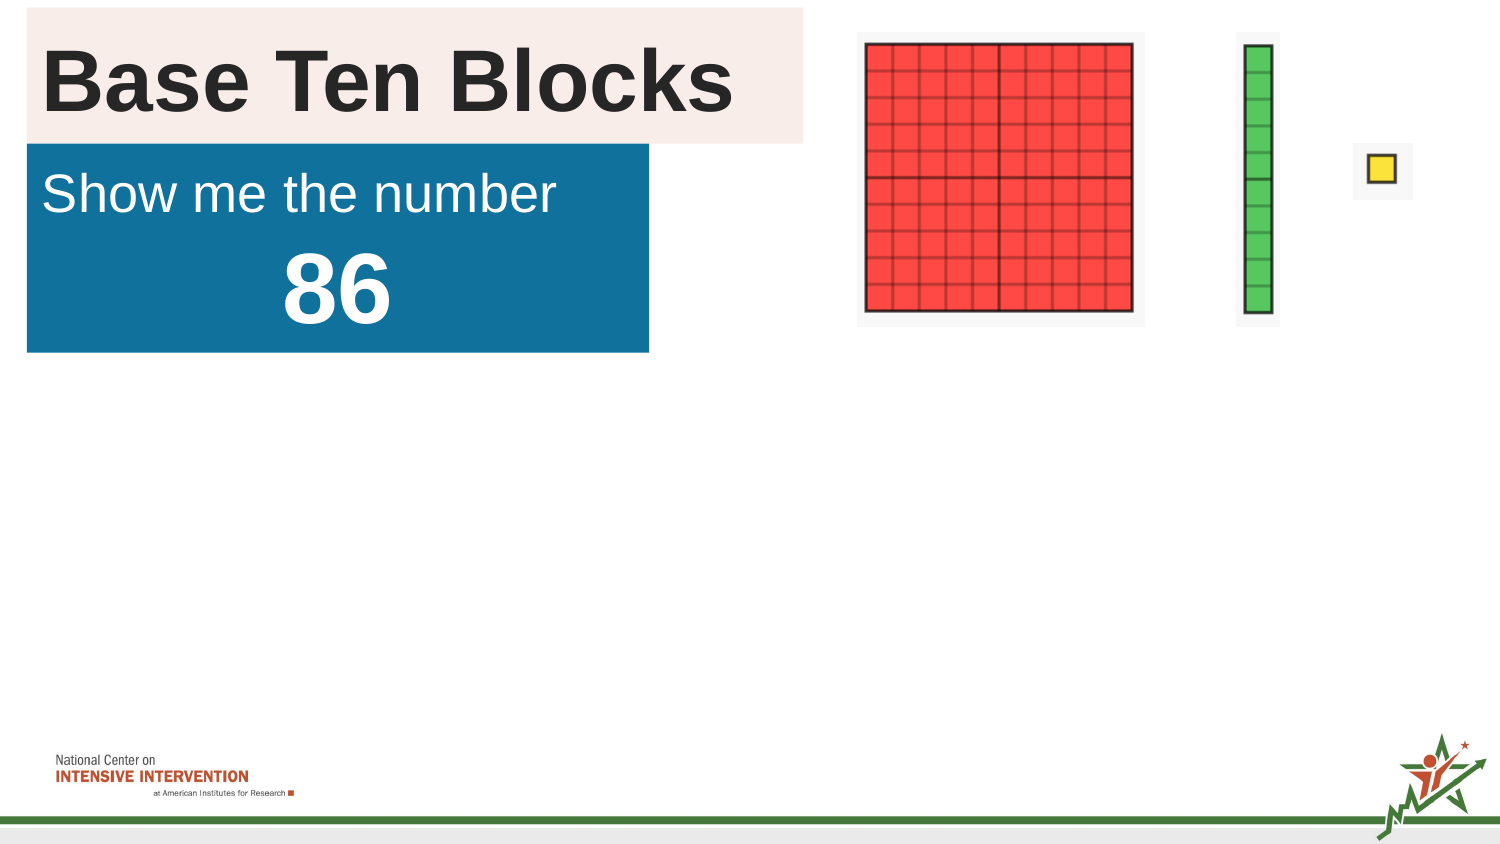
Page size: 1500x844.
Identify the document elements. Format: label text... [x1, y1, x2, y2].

text_box Show me the number 86 [26, 143, 650, 353]
picture [0, 0, 1500, 844]
title Base Ten Blocks [26, 7, 803, 144]
